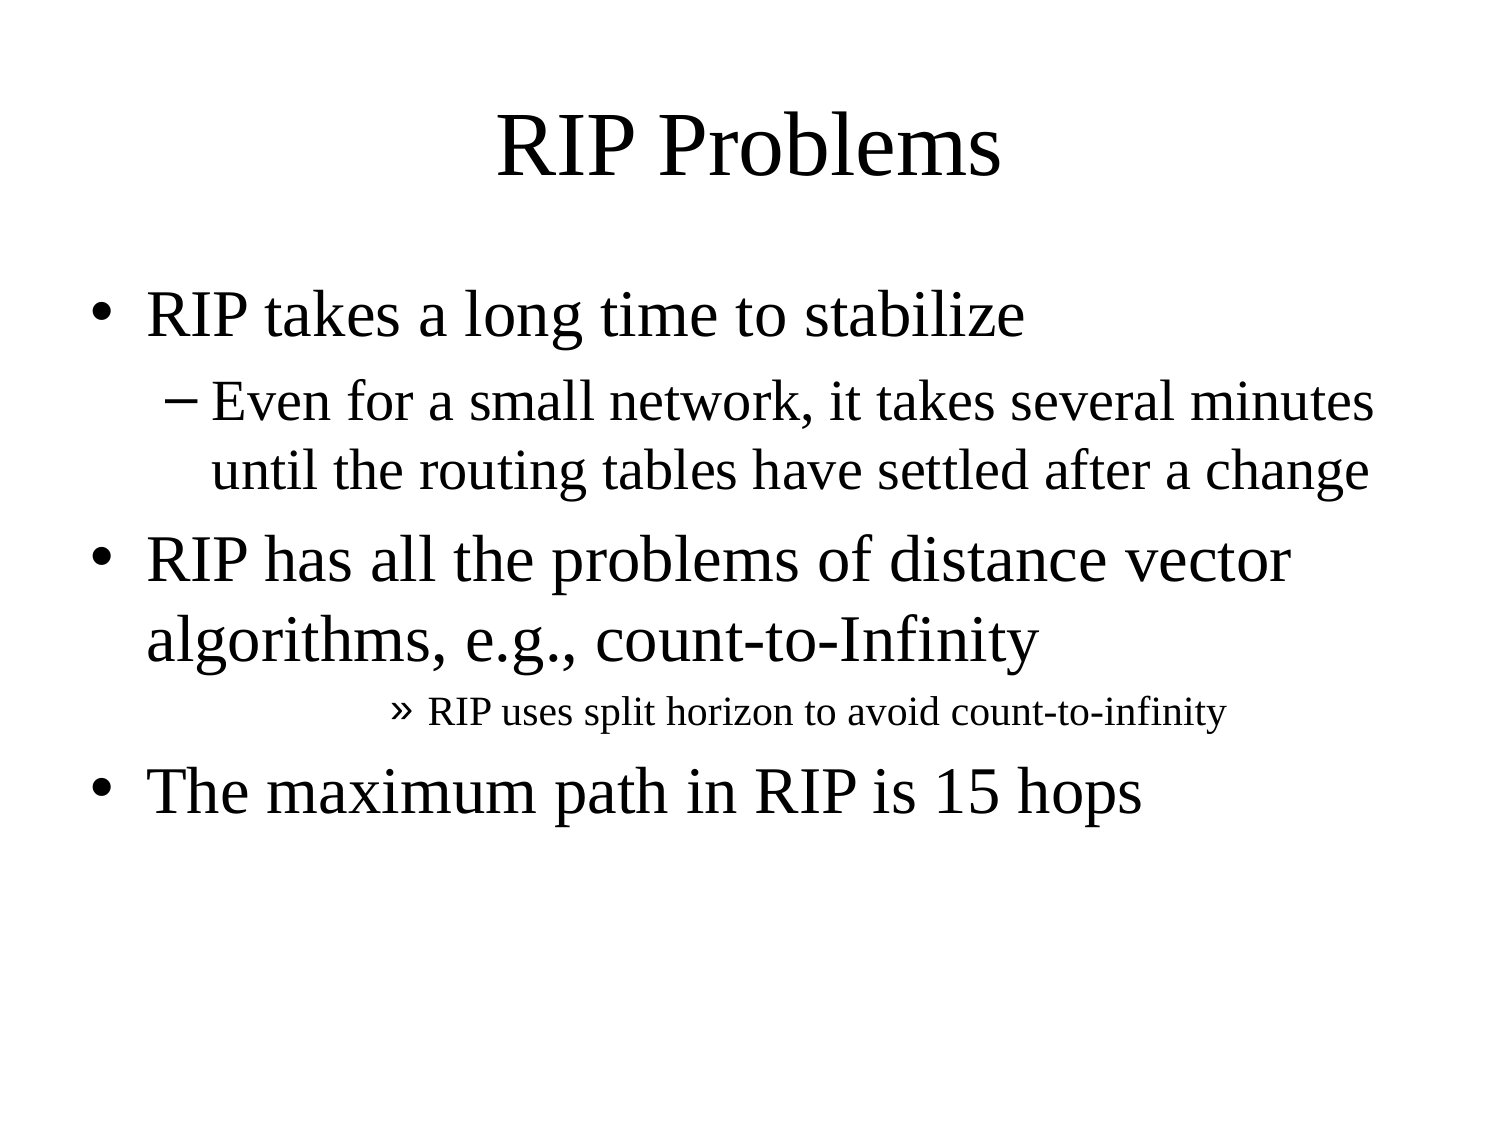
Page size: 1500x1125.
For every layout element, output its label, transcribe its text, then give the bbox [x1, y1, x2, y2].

list RIP takes a long time to stabilize Even for a small network, it takes several minutes until the routing tables have settled after a change RIP has all the problems of distance vector algorithms, e.g., count-to-Infinity RIP uses split horizon to avoid count-to-infinity The maximum path in RIP is 15 hops [74, 262, 1426, 1006]
title RIP Problems [74, 44, 1426, 233]
